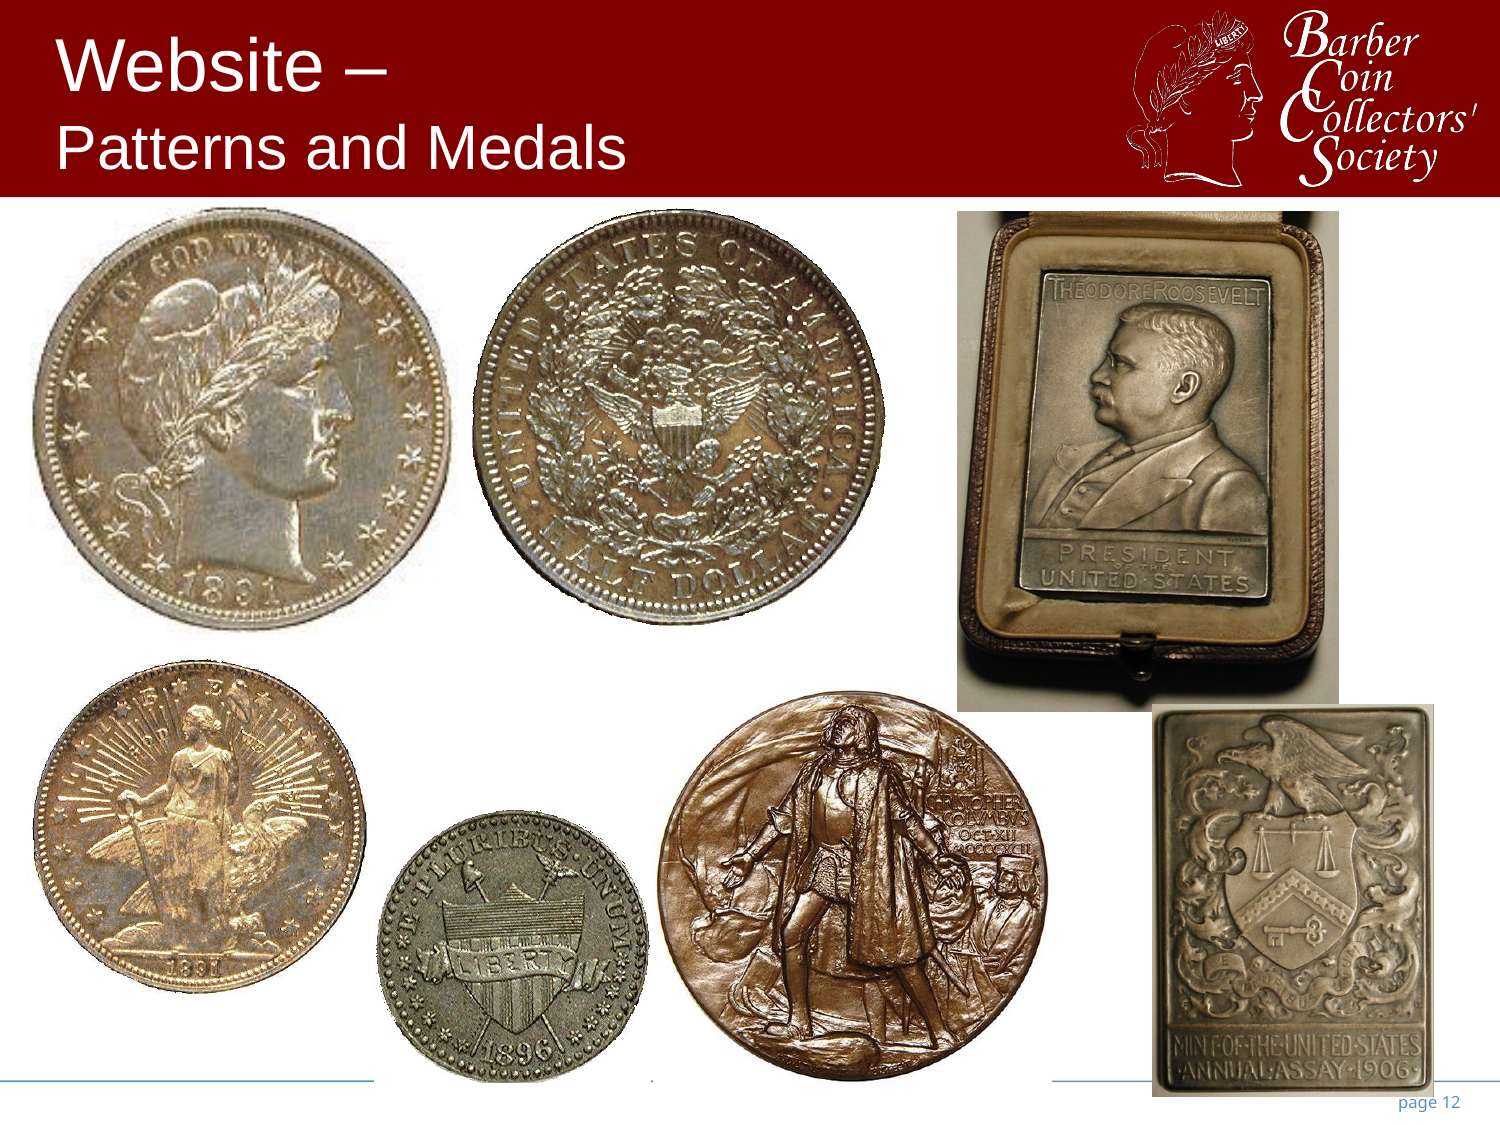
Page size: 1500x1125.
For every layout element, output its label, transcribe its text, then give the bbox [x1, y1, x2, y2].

slide_number page 12 [1394, 1093, 1462, 1115]
picture [468, 201, 890, 627]
picture [26, 655, 368, 995]
picture [374, 809, 651, 1084]
picture [1121, 8, 1491, 189]
picture [28, 205, 458, 635]
picture [652, 211, 1434, 1097]
title Website – Patterns and Medals [55, 32, 1322, 167]
